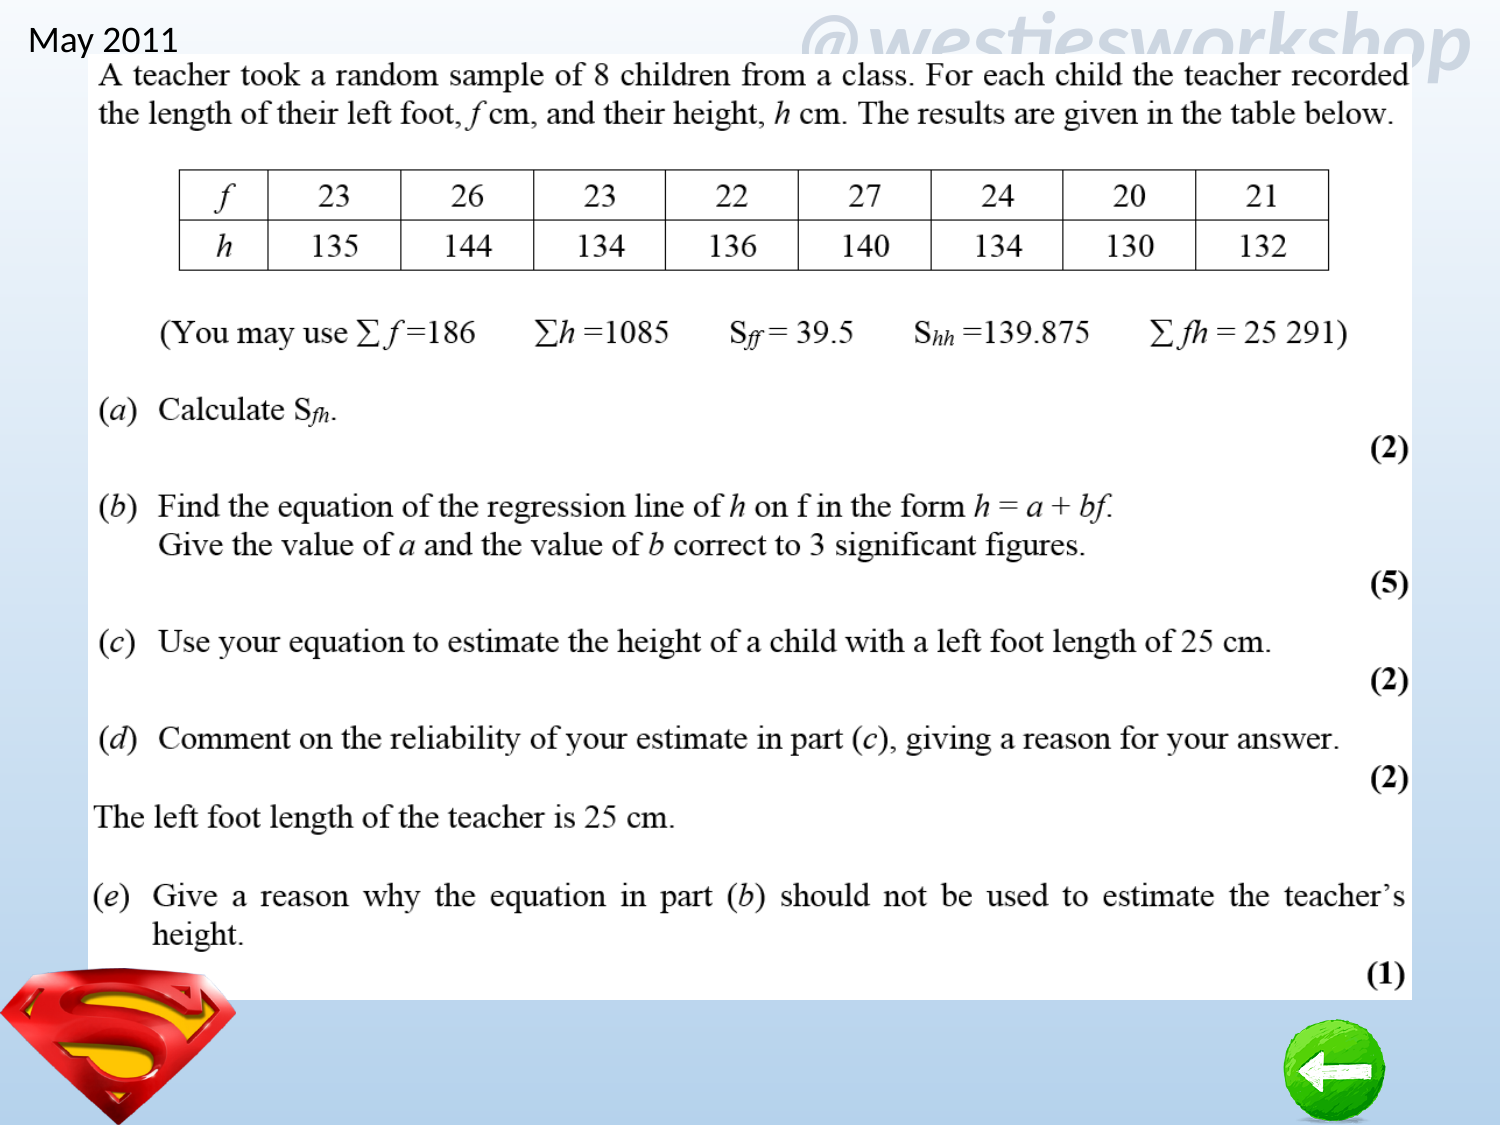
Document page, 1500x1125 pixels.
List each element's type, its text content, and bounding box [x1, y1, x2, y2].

picture [1281, 1019, 1387, 1125]
text_box May 2011 [13, 7, 194, 67]
picture [0, 54, 1412, 1125]
